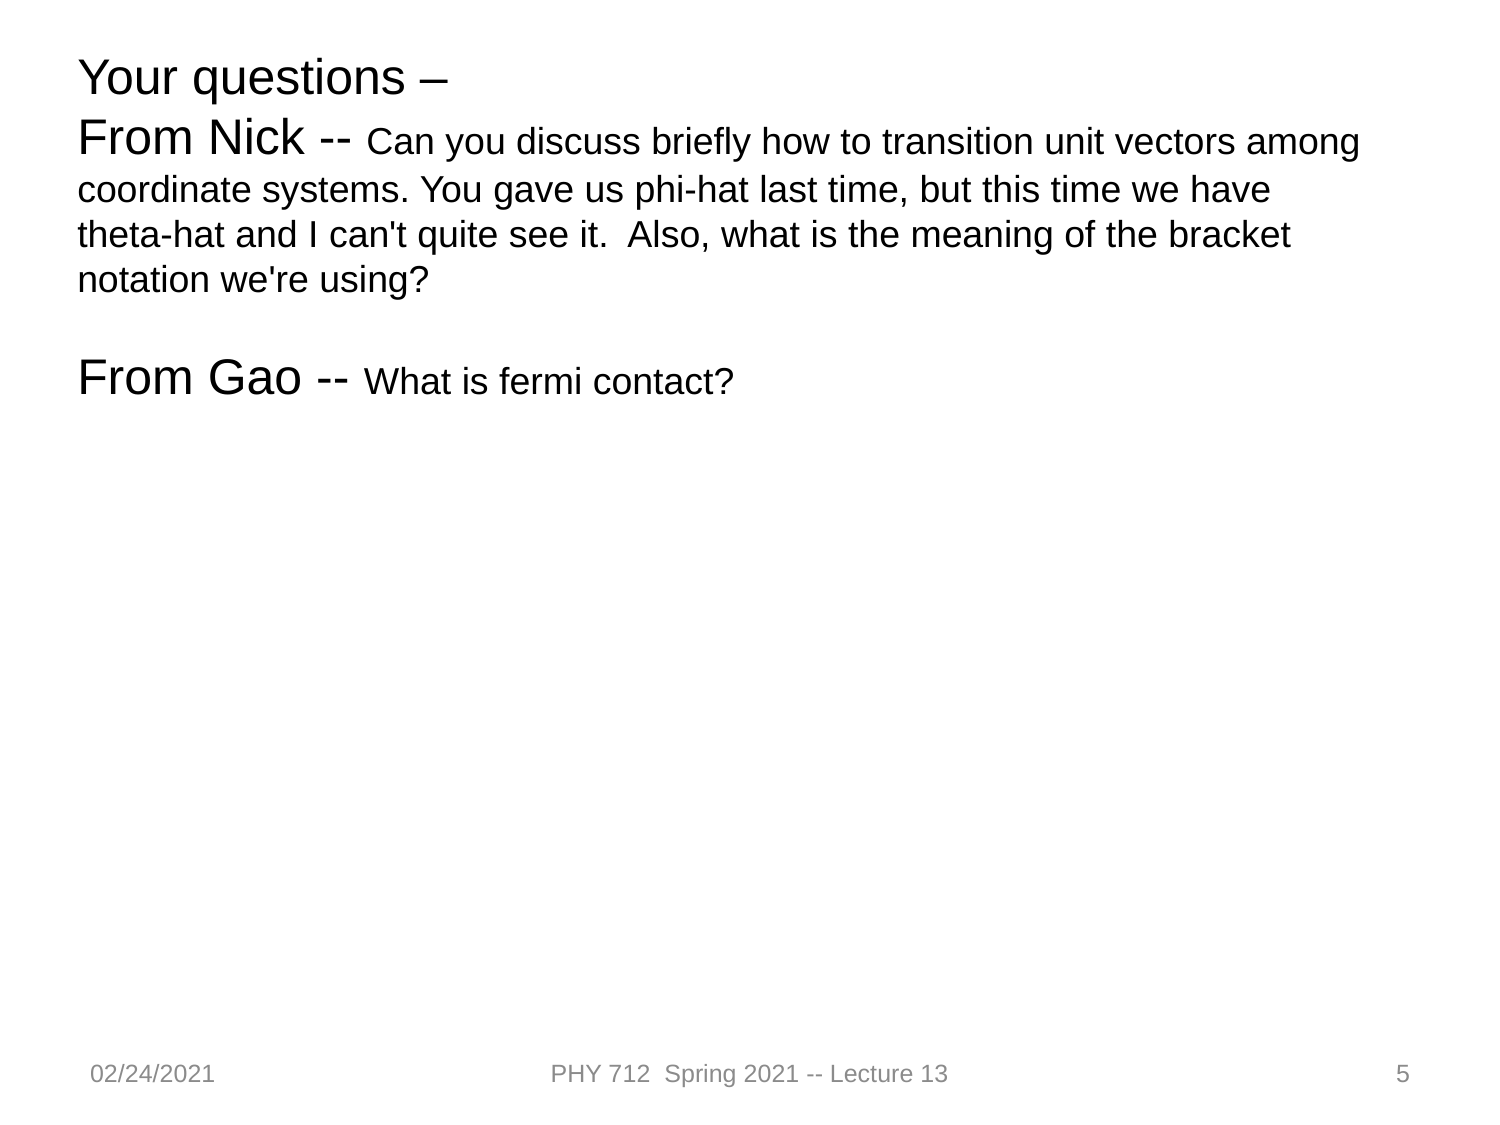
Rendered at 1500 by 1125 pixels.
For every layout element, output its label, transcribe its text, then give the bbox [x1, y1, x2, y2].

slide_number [75, 1042, 425, 1103]
footer PHY 712 Spring 2021 -- Lecture 13 [512, 1042, 988, 1103]
text_box Your questions – From Nick -- Can you discuss briefly how to transition unit vectors among coordinate systems. You gave us phi-hat last time, but this time we have theta-hat and I can't quite see it. Also, what is the meaning of the bracket notation we're using? From Gao -- What is fermi contact? [62, 37, 1388, 593]
slide_number 5 [1074, 1042, 1425, 1103]
